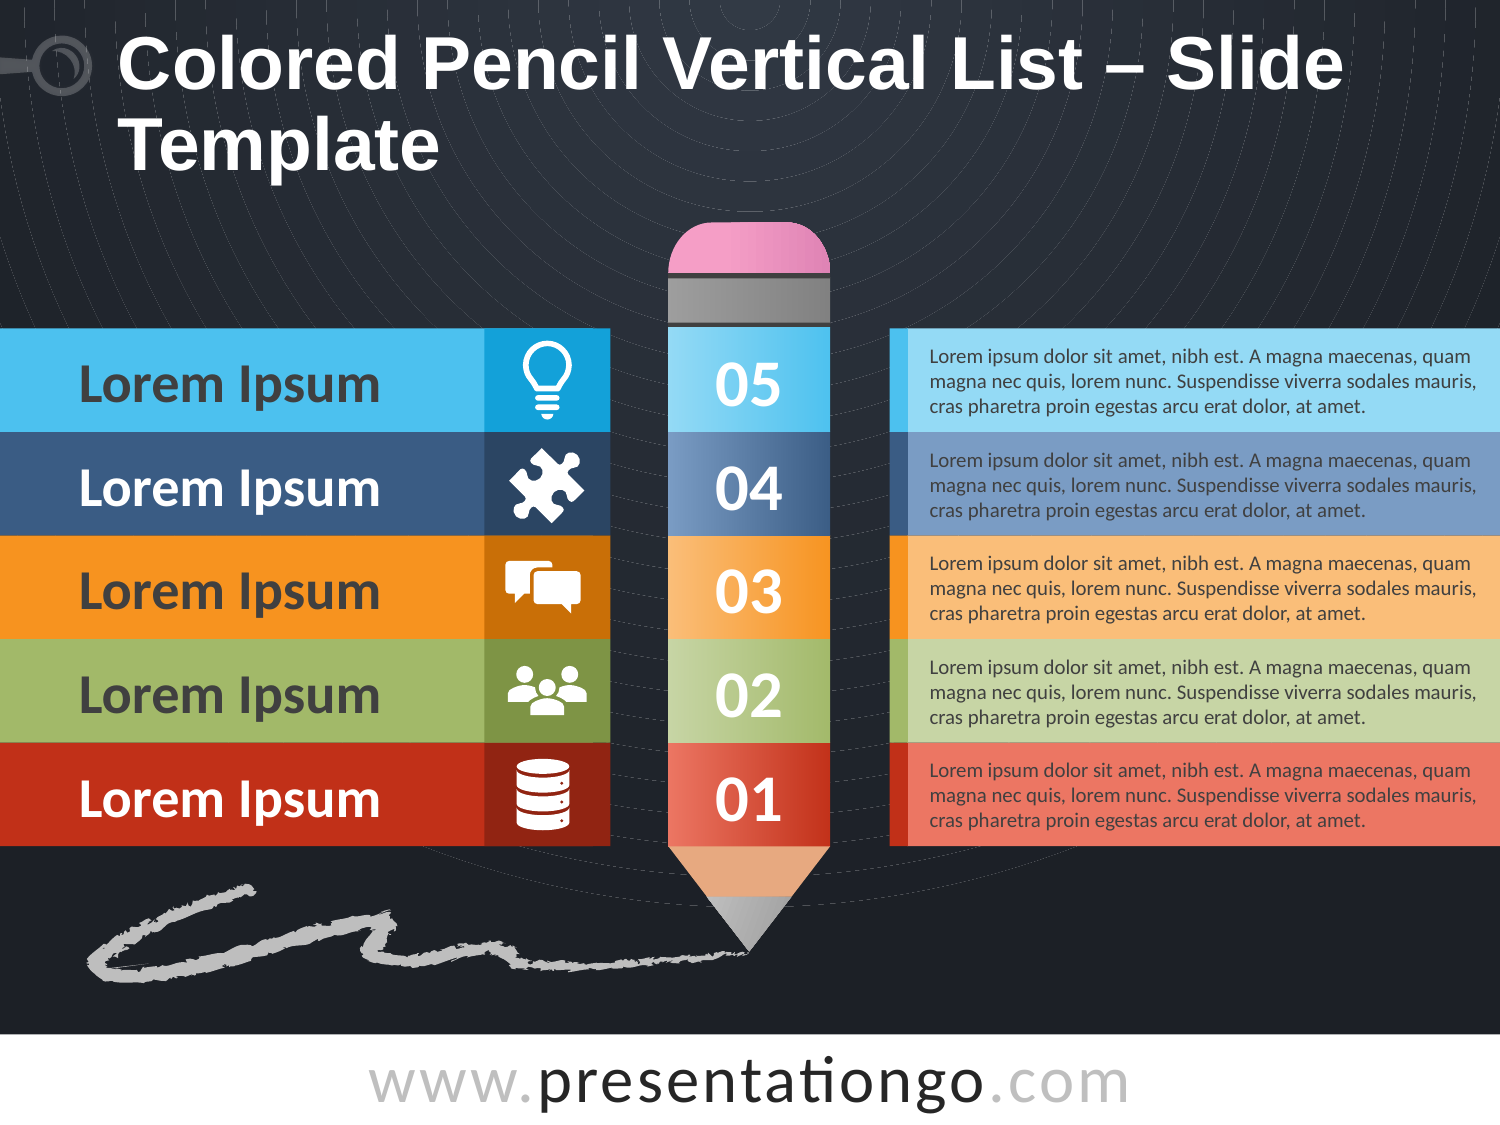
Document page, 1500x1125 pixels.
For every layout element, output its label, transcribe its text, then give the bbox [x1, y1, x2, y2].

text_box 03 [668, 536, 831, 639]
text_box Lorem Ipsum [0, 743, 484, 847]
text_box Lorem Ipsum [0, 328, 484, 432]
text_box Lorem ipsum dolor sit amet, nibh est. A magna maecenas, quam magna nec quis, lorem nunc. Suspendisse viverra sodales mauris, cras pharetra proin egestas arcu erat dolor, at amet. [908, 639, 1500, 743]
title Colored Pencil Vertical List – Slide Template [103, 17, 1397, 139]
text_box Lorem Ipsum [0, 639, 484, 743]
text_box [704, 895, 795, 951]
text_box Lorem ipsum dolor sit amet, nibh est. A magna maecenas, quam magna nec quis, lorem nunc. Suspendisse viverra sodales mauris, cras pharetra proin egestas arcu erat dolor, at amet. [908, 743, 1500, 847]
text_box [484, 328, 611, 847]
text_box 05 [668, 328, 831, 432]
text_box 02 [668, 639, 831, 743]
text_box 01 [668, 743, 831, 846]
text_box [889, 328, 908, 847]
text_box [668, 222, 831, 328]
text_box Lorem Ipsum [0, 432, 484, 536]
text_box 04 [668, 432, 831, 536]
text_box Lorem ipsum dolor sit amet, nibh est. A magna maecenas, quam magna nec quis, lorem nunc. Suspendisse viverra sodales mauris, cras pharetra proin egestas arcu erat dolor, at amet. [908, 536, 1500, 639]
text_box Lorem ipsum dolor sit amet, nibh est. A magna maecenas, quam magna nec quis, lorem nunc. Suspendisse viverra sodales mauris, cras pharetra proin egestas arcu erat dolor, at amet. [908, 432, 1500, 536]
text_box [84, 882, 752, 985]
text_box Lorem ipsum dolor sit amet, nibh est. A magna maecenas, quam magna nec quis, lorem nunc. Suspendisse viverra sodales mauris, cras pharetra proin egestas arcu erat dolor, at amet. [908, 328, 1500, 432]
text_box Lorem Ipsum [0, 536, 484, 639]
text_box [668, 846, 831, 897]
